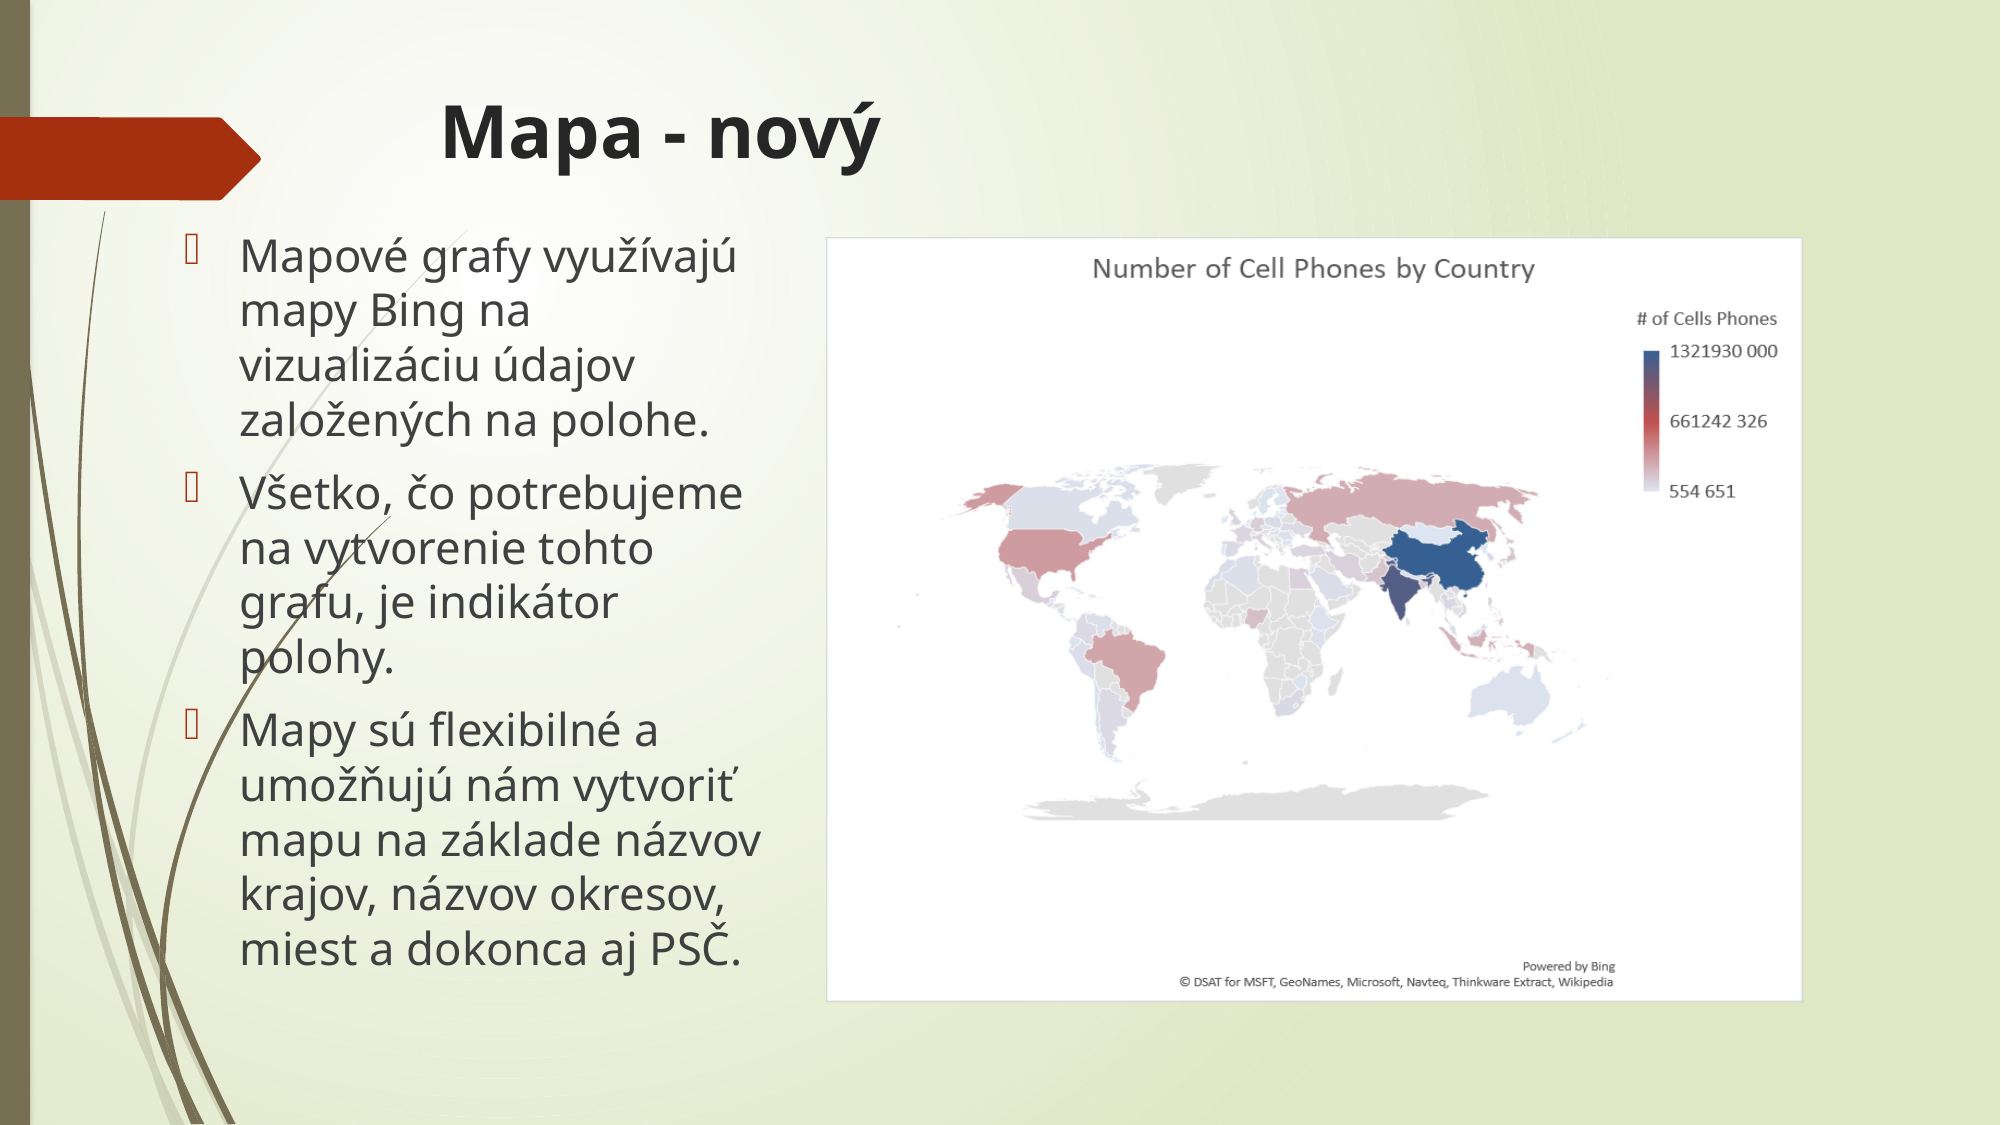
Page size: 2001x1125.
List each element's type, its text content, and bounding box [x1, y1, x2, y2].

title Mapa - nový [424, 77, 1887, 182]
list Mapové grafy využívajú mapy Bing na vizualizáciu údajov založených na polohe. Všetko, čo potrebujeme na vytvorenie tohto grafu, je indikátor polohy. Mapy sú flexibilné a umožňujú nám vytvoriť mapu na základe názvov krajov, názvov okresov, miest a dokonca aj PSČ. [169, 219, 783, 1003]
picture [826, 237, 1804, 1003]
